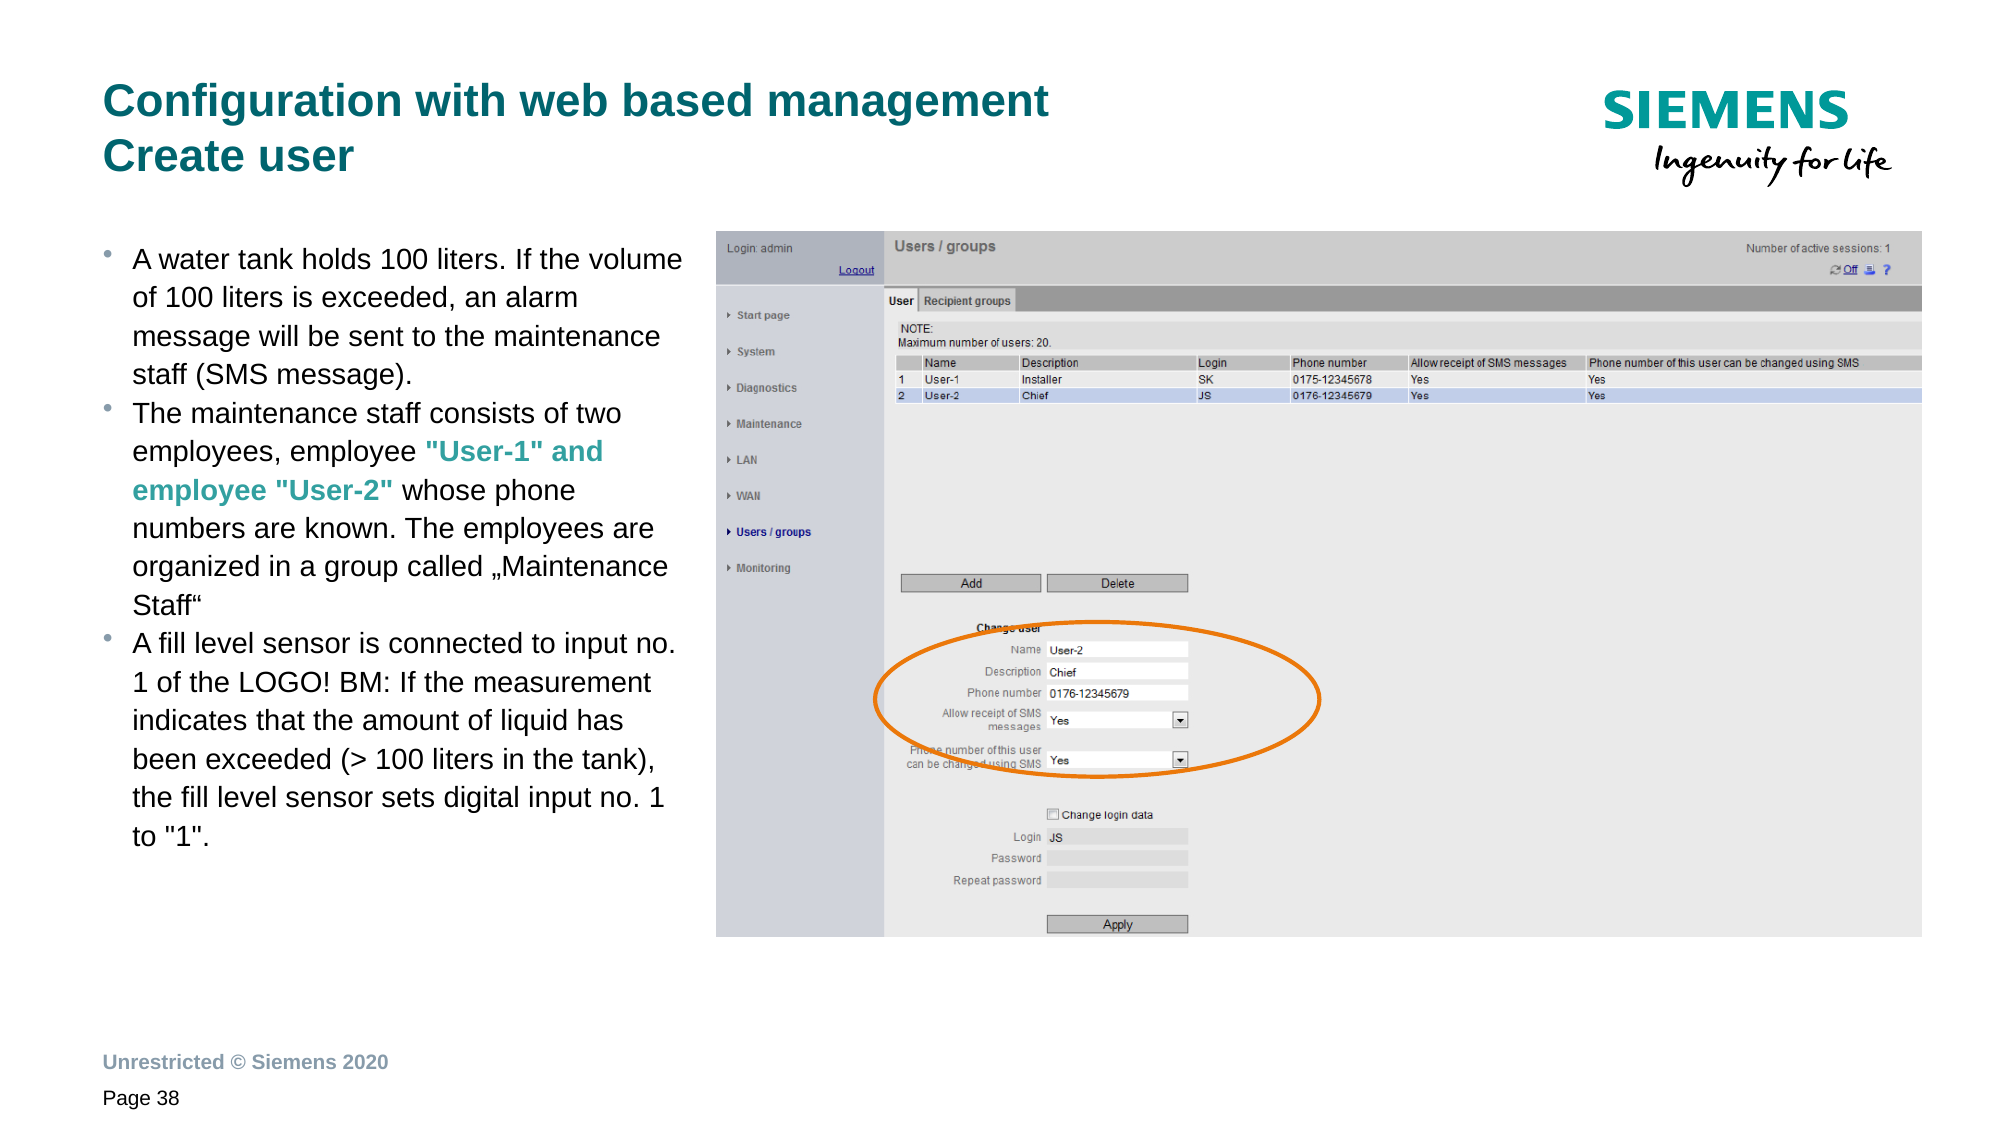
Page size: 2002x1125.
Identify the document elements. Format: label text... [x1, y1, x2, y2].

list A water tank holds 100 liters. If the volume of 100 liters is exceeded, an alarm message will be sent to the maintenance staff (SMS message). The maintenance staff consists of two employees, employee "User-1" and employee "User-2" whose phone numbers are known. The employees are organized in a group called „Maintenance Staff“ A fill level sensor is connected to input no. 1 of the LOGO! BM: If the measurement indicates that the amount of liquid has been exceeded (> 100 liters in the tank), the fill level sensor sets digital input no. 1 to "1". [102, 237, 694, 1016]
title Configuration with web based management Create user [0, 0, 2001, 237]
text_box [716, 231, 1923, 937]
